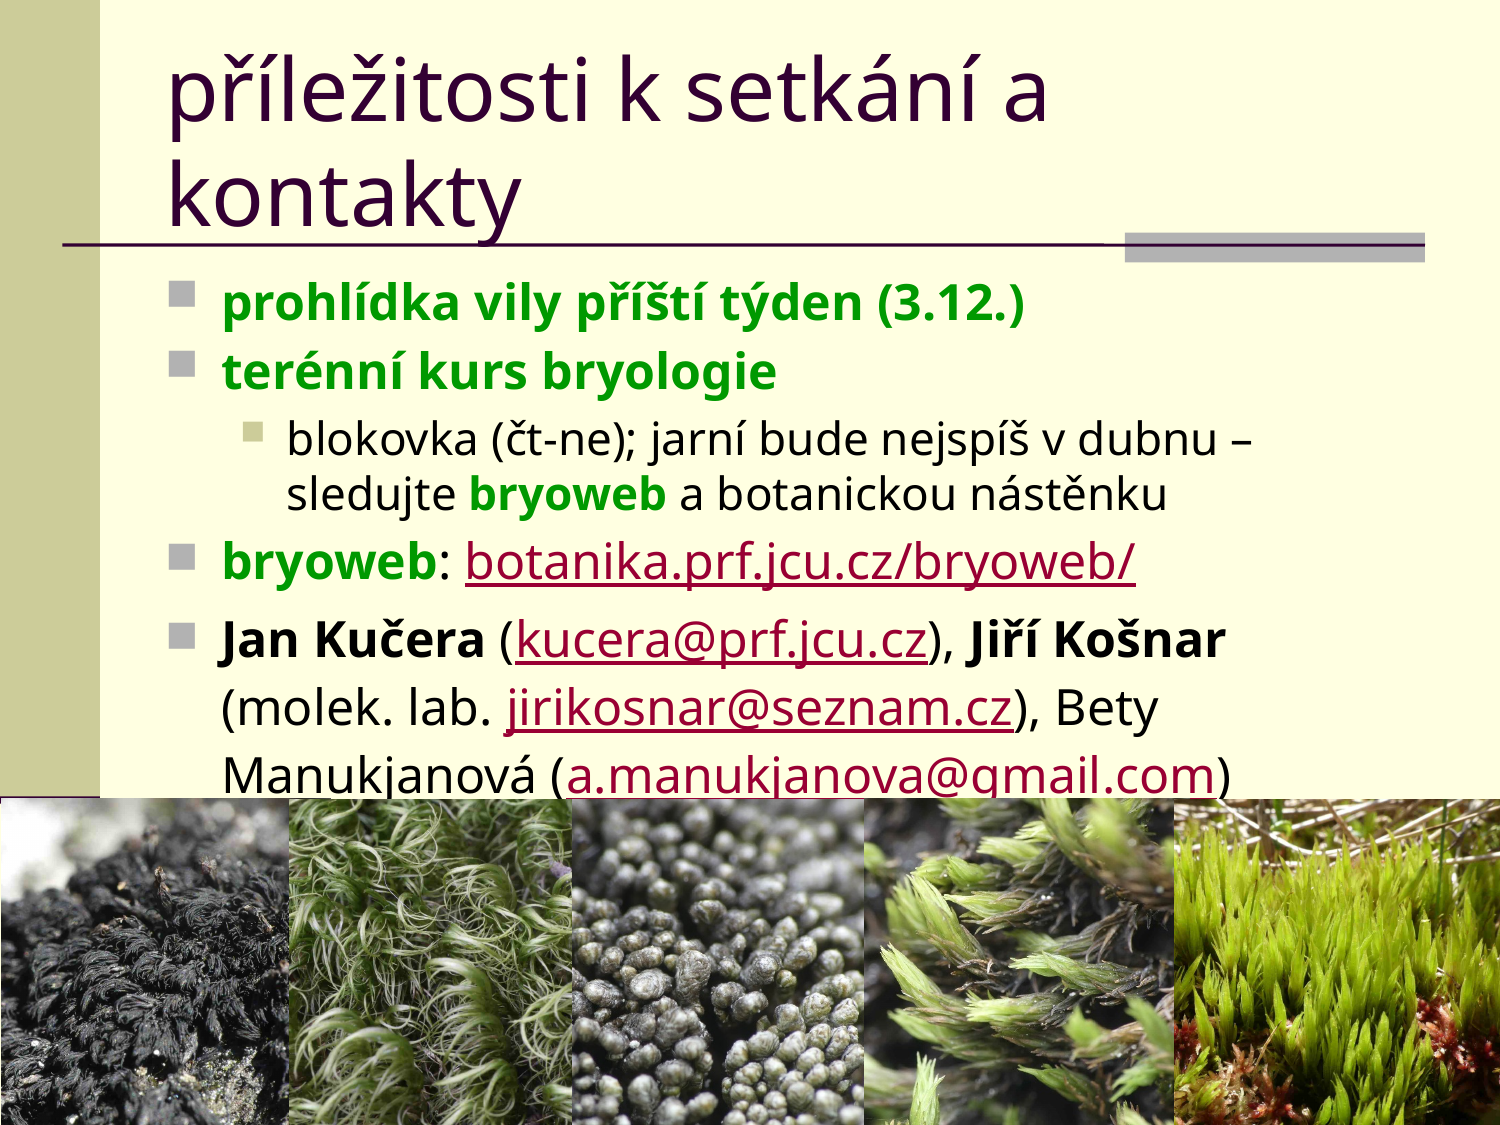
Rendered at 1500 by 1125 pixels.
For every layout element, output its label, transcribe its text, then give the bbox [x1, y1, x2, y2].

list prohlídka vily příští týden (3.12.) terénní kurs bryologie blokovka (čt-ne); jarní bude nejspíš v dubnu – sledujte bryoweb a botanickou nástěnku bryoweb: botanika.prf.jcu.cz/bryoweb/ Jan Kučera (kucera@prf.jcu.cz), Jiří Košnar (molek. lab. jirikosnar@seznam.cz), Bety Manukjanová (a.manukjanova@gmail.com) [150, 262, 1425, 799]
picture [1, 798, 1500, 1125]
title příležitosti k setkání a kontakty [150, 45, 1425, 234]
